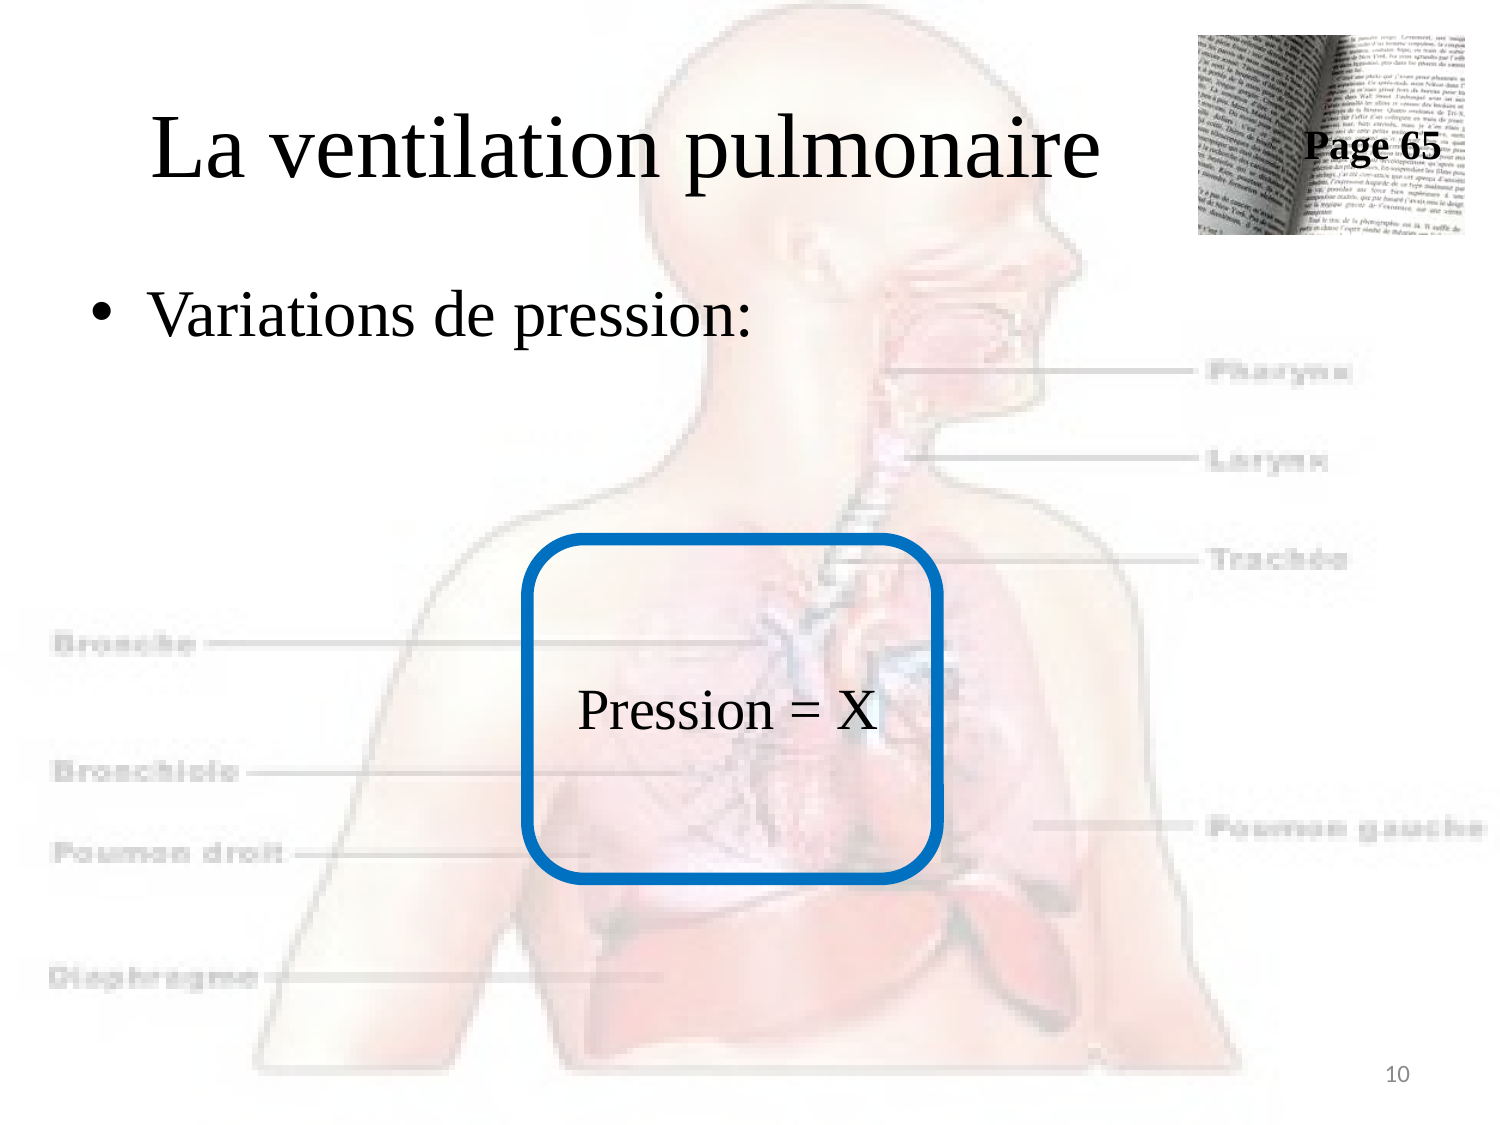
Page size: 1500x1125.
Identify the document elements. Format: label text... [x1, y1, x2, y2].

text_box Pression = X [562, 664, 903, 749]
slide_number 10 [1074, 1042, 1425, 1103]
text_box [525, 536, 940, 882]
title La ventilation pulmonaire [70, 46, 1184, 235]
picture [1198, 34, 1466, 235]
list Variations de pression: [75, 262, 1425, 387]
